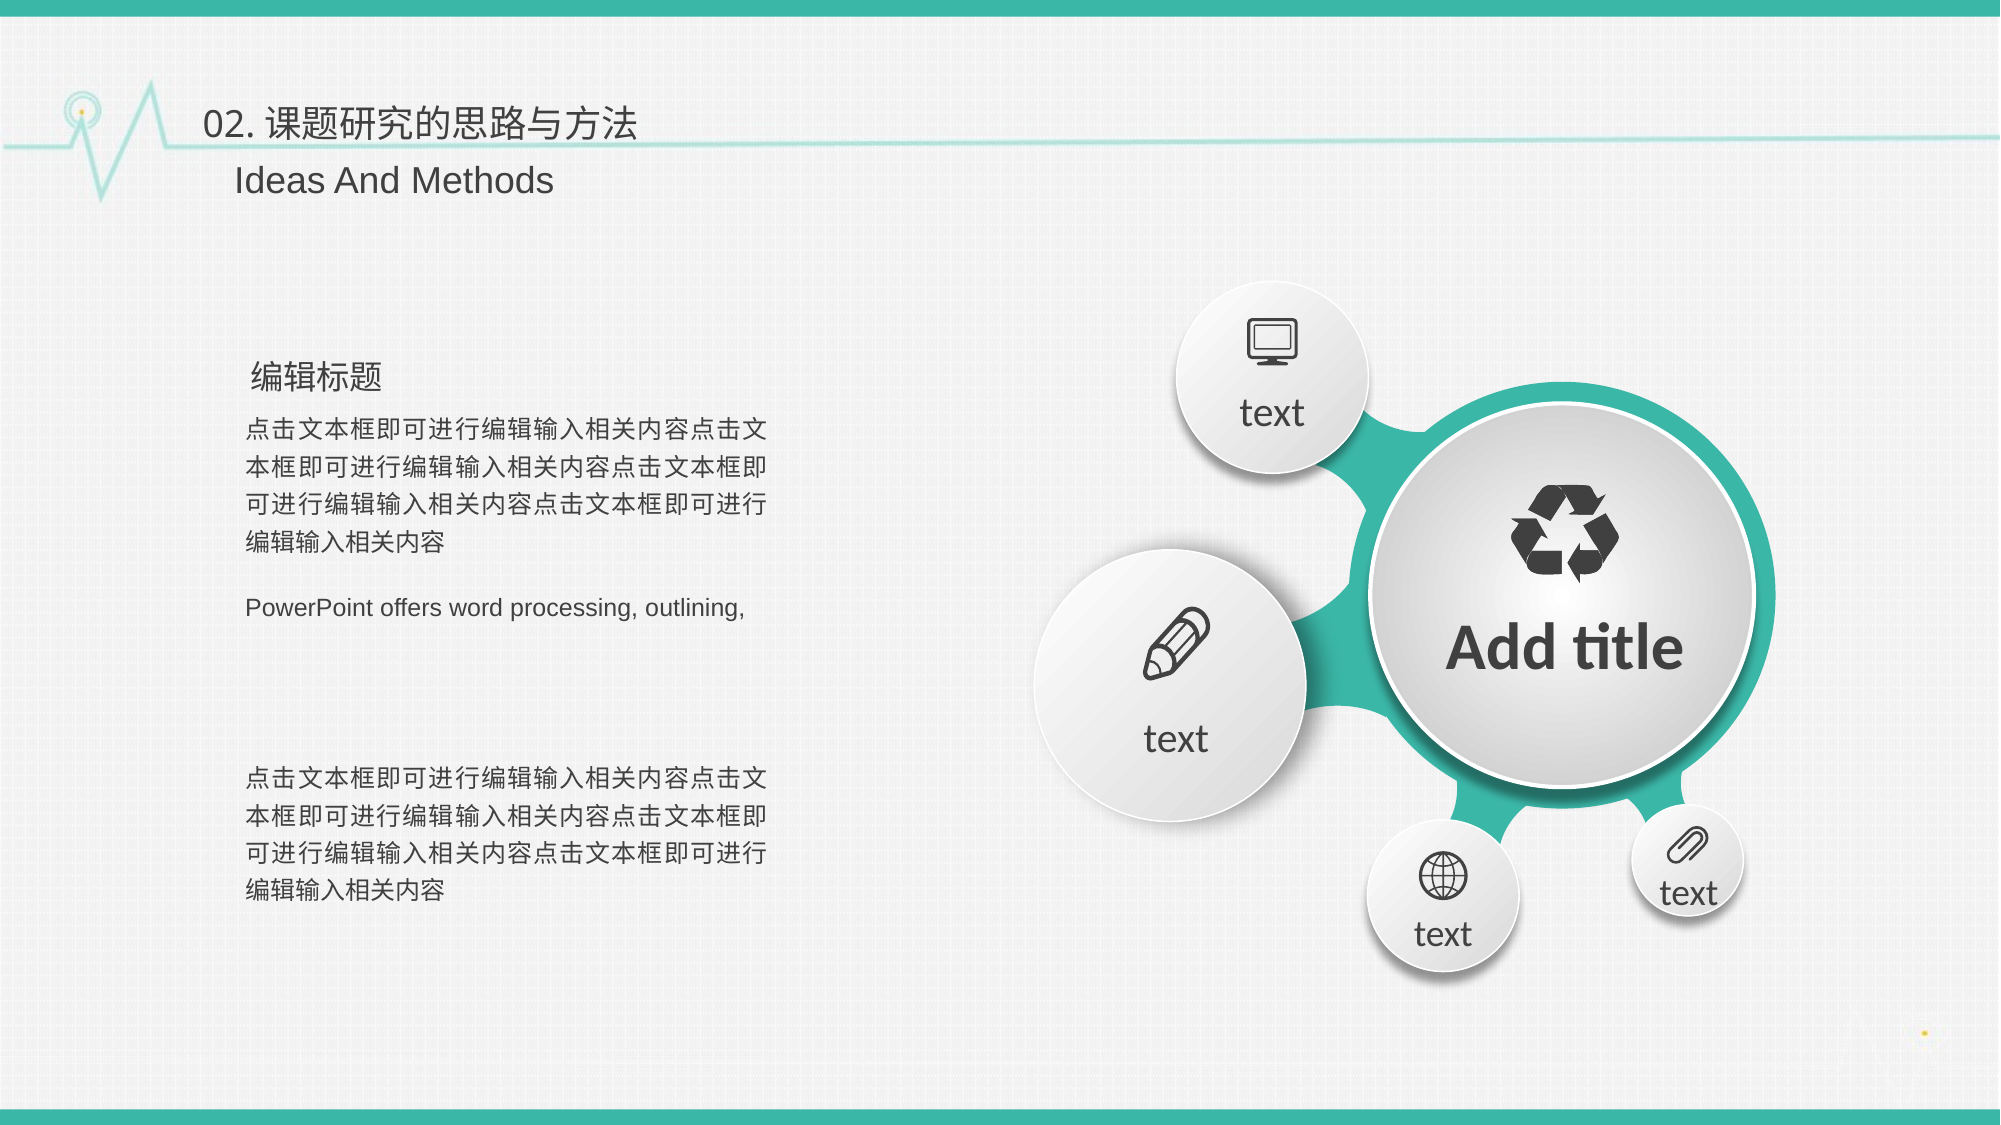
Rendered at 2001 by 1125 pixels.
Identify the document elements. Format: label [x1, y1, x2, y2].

picture [0, 0, 2000, 1125]
text_box [1034, 281, 1776, 972]
